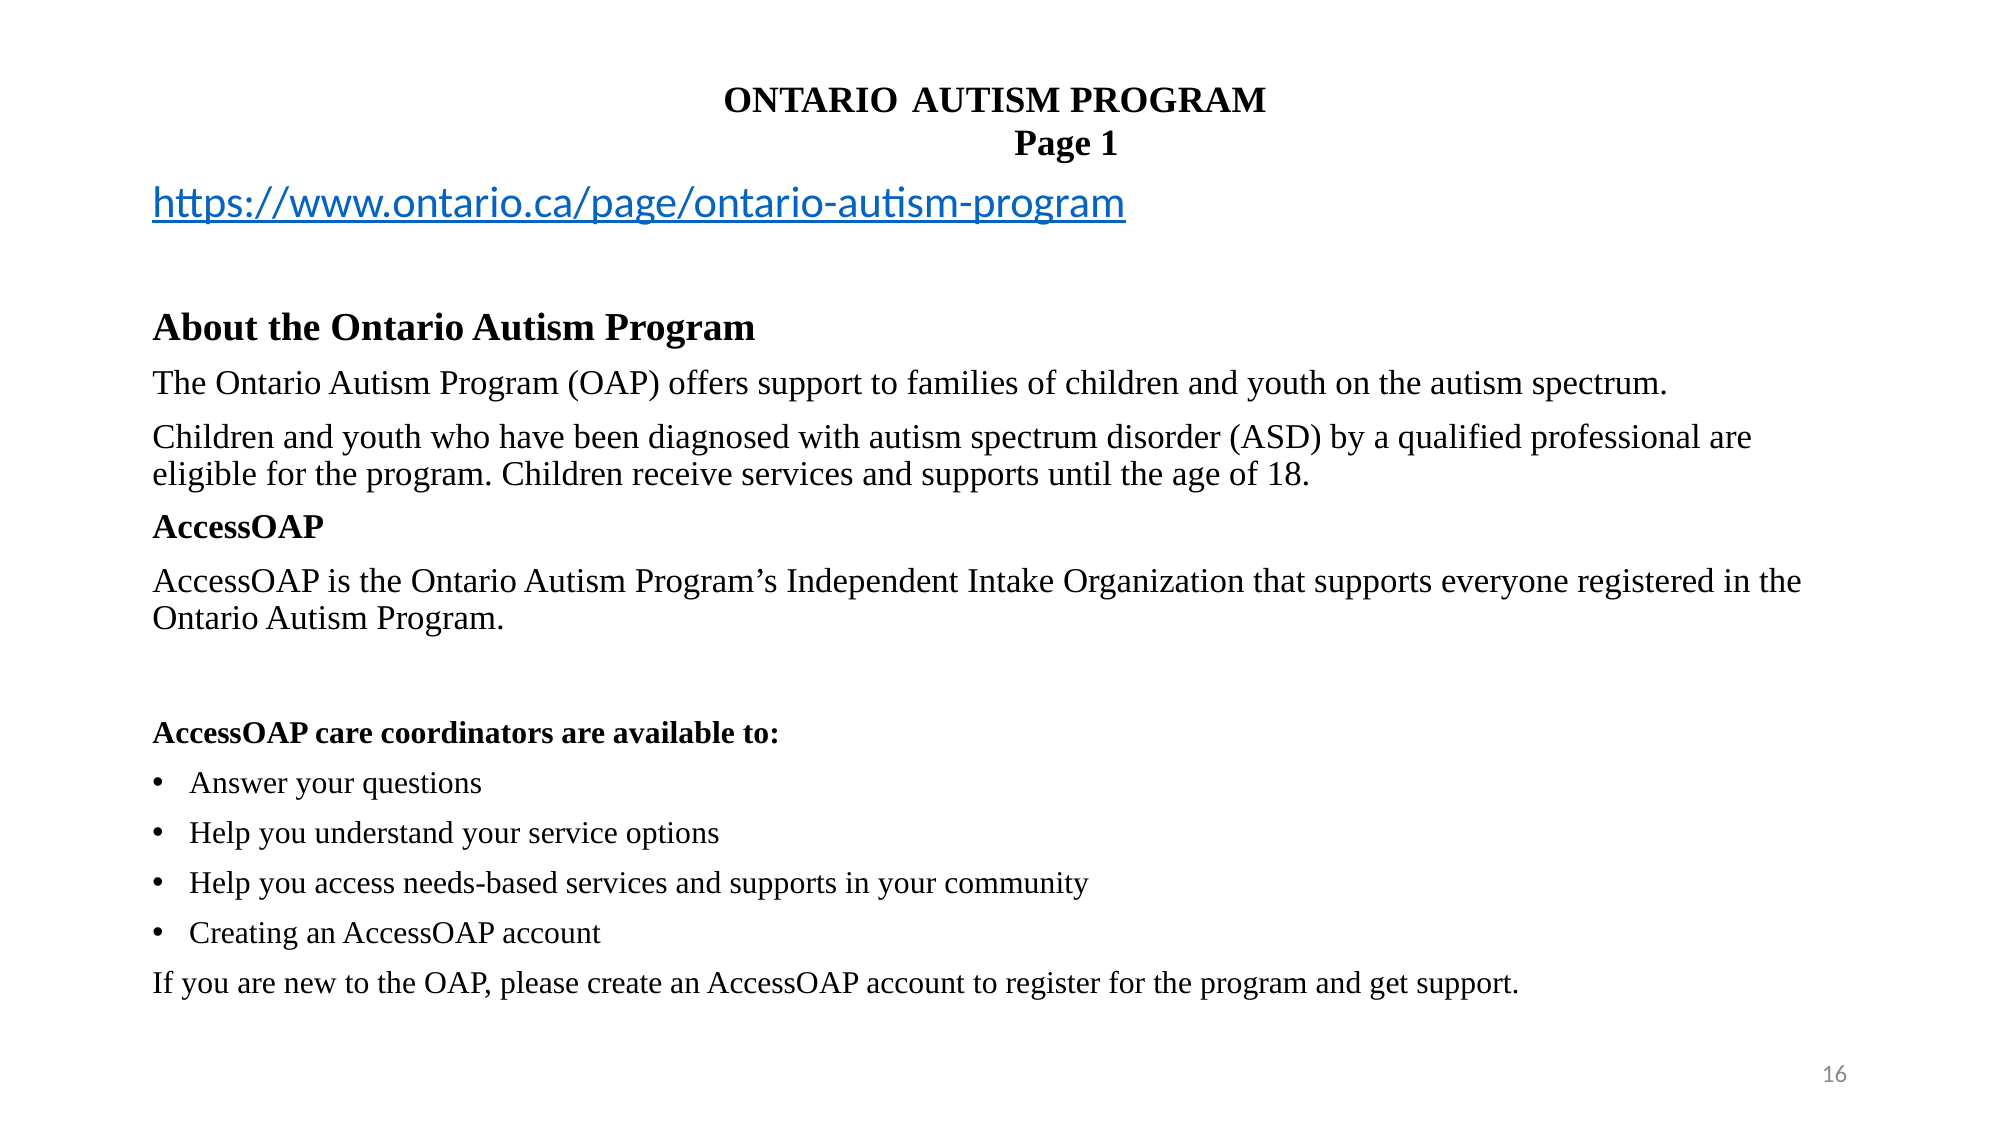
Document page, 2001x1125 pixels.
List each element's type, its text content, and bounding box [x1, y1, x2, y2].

slide_number 16 [1412, 1042, 1863, 1103]
list https://www.ontario.ca/page/ontario-autism-program About the Ontario Autism Program The Ontario Autism Program (OAP) offers support to families of children and youth on the autism spectrum. Children and youth who have been diagnosed with autism spectrum disorder (ASD) by a qualified professional are eligible for the program. Children receive services and supports until the age of 18. AccessOAP AccessOAP is the Ontario Autism Program’s Independent Intake Organization that supports everyone registered in the Ontario Autism Program. AccessOAP care coordinators are available to: Answer your questions Help you understand your service options Help you access needs-based services and supports in your community Creating an AccessOAP account If you are new to the OAP, please create an AccessOAP account to register for the program and get support. [137, 171, 1863, 1014]
title ONTARIO AUTISM PROGRAM Page 1 [137, 59, 1863, 171]
